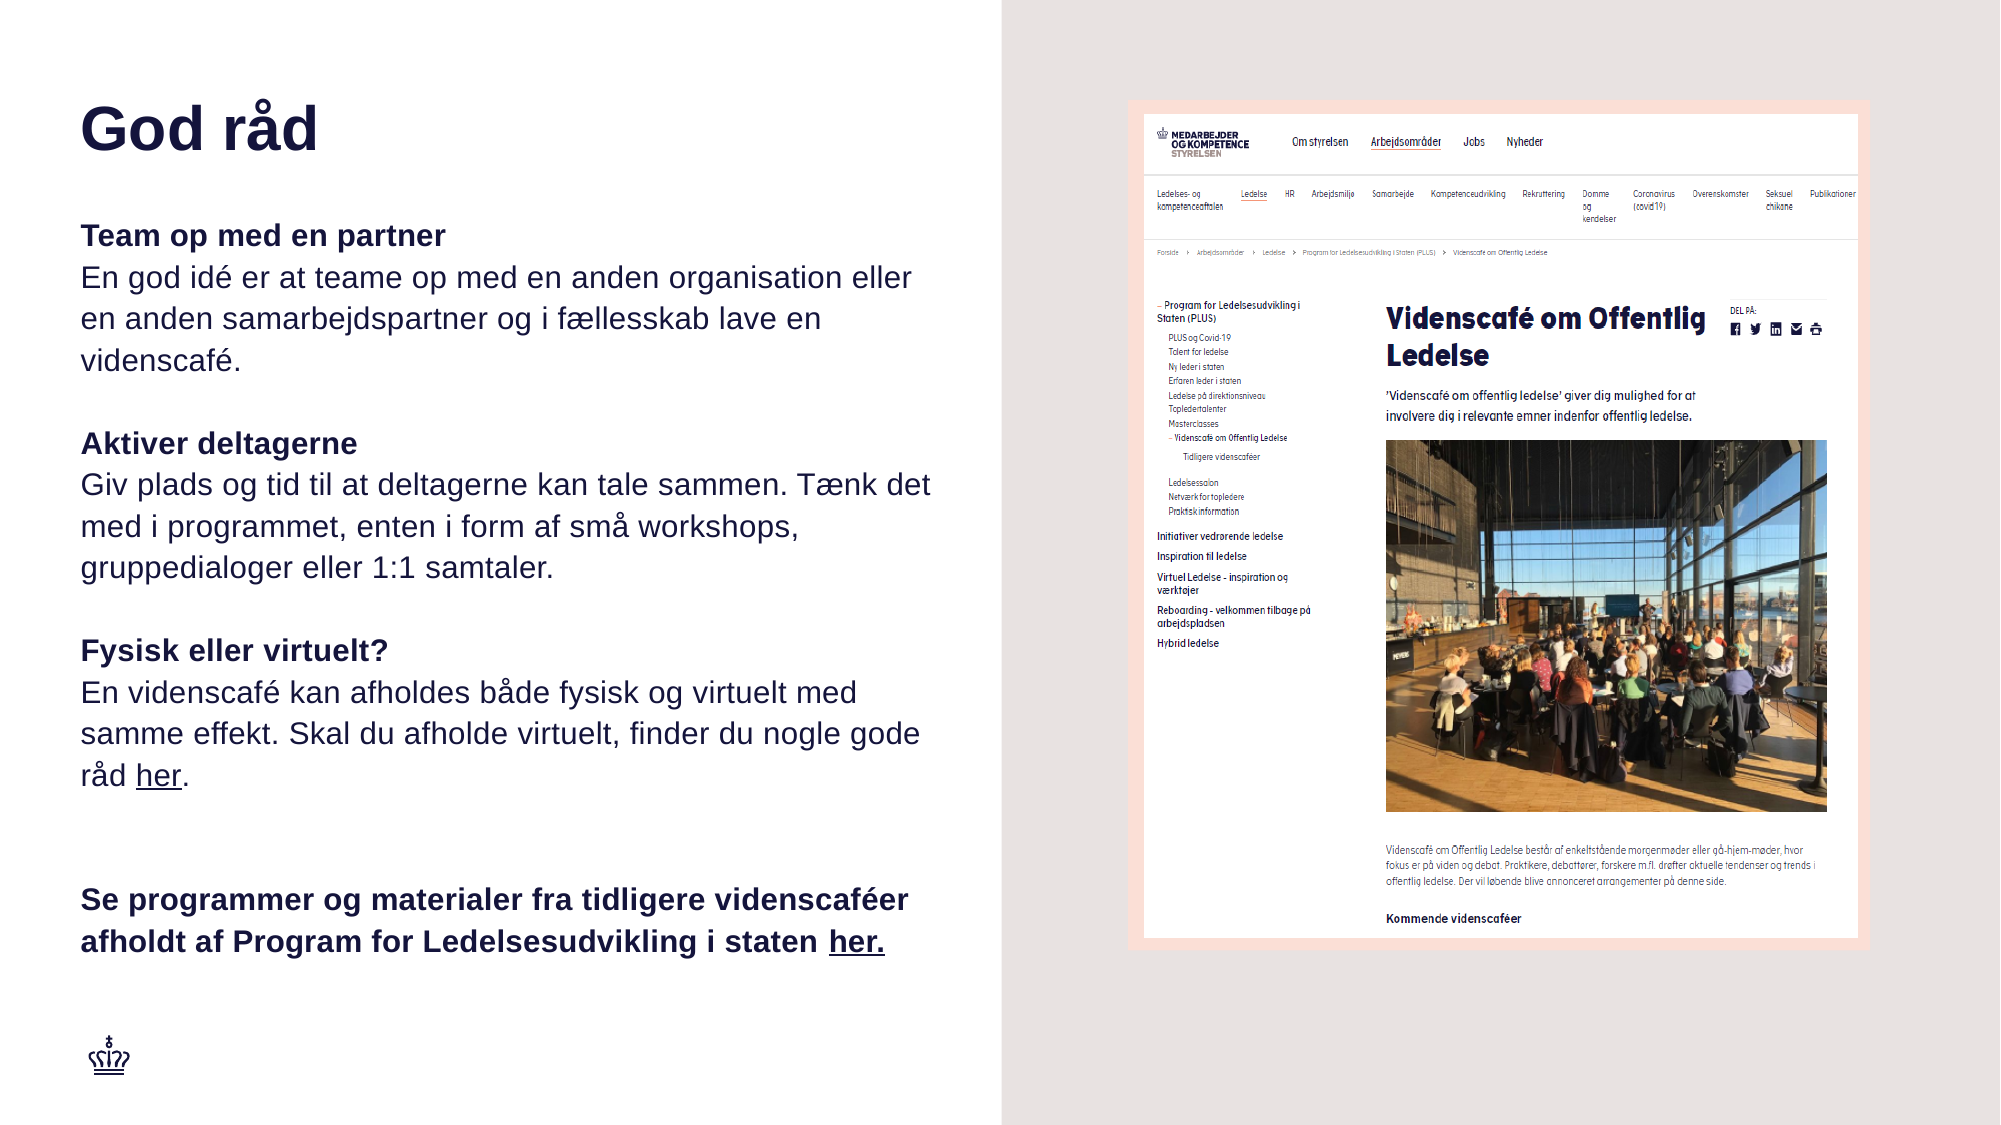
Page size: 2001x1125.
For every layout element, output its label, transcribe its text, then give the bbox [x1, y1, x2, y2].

text_box [1001, 0, 2000, 1125]
text_box [1127, 99, 1871, 952]
text_box Team op med en partner En god idé er at teame op med en anden organisation eller en anden samarbejdspartner og i fællesskab lave en videnscafé. Aktiver deltagerne Giv plads og tid til at deltagerne kan tale sammen. Tænk det med i programmet, enten i form af små workshops, gruppedialoger eller 1:1 samtaler. Fysisk eller virtuelt? En videnscafé kan afholdes både fysisk og virtuelt med samme effekt. Skal du afholde virtuelt, finder du nogle gode råd her. Se programmer og materialer fra tidligere videnscaféer afholdt af Program for Ledelsesudvikling i staten her. [80, 211, 936, 914]
picture [1144, 114, 1858, 939]
text_box God råd [80, 96, 963, 245]
